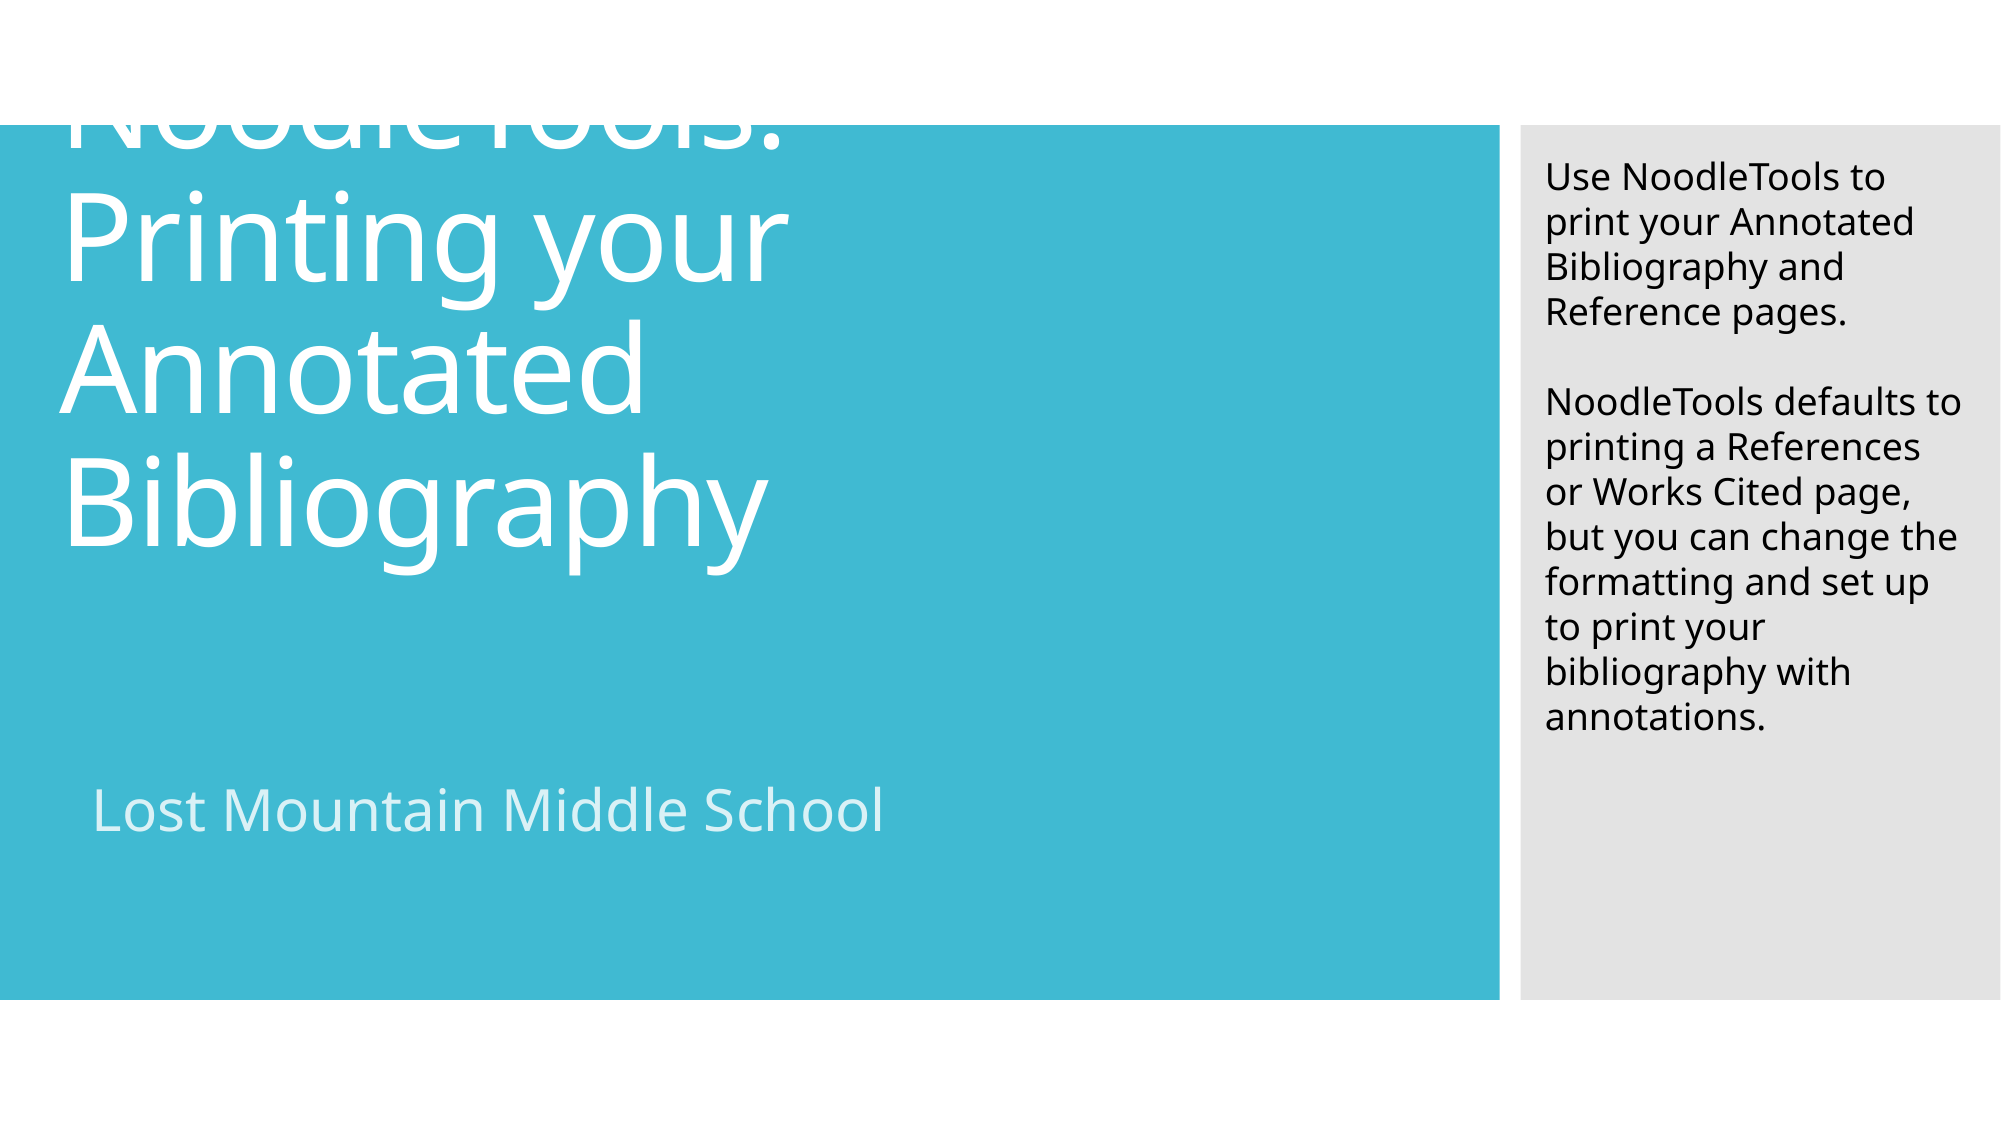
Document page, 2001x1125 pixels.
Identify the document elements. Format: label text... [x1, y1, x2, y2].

title NoodleTools: Printing your Annotated Bibliography [44, 46, 1347, 581]
text_box Use NoodleTools to print your Annotated Bibliography and Reference pages. NoodleTools defaults to printing a References or Works Cited page, but you can change the formatting and set up to print your bibliography with annotations. [1529, 145, 1980, 746]
subtitle Lost Mountain Middle School [76, 773, 1277, 924]
